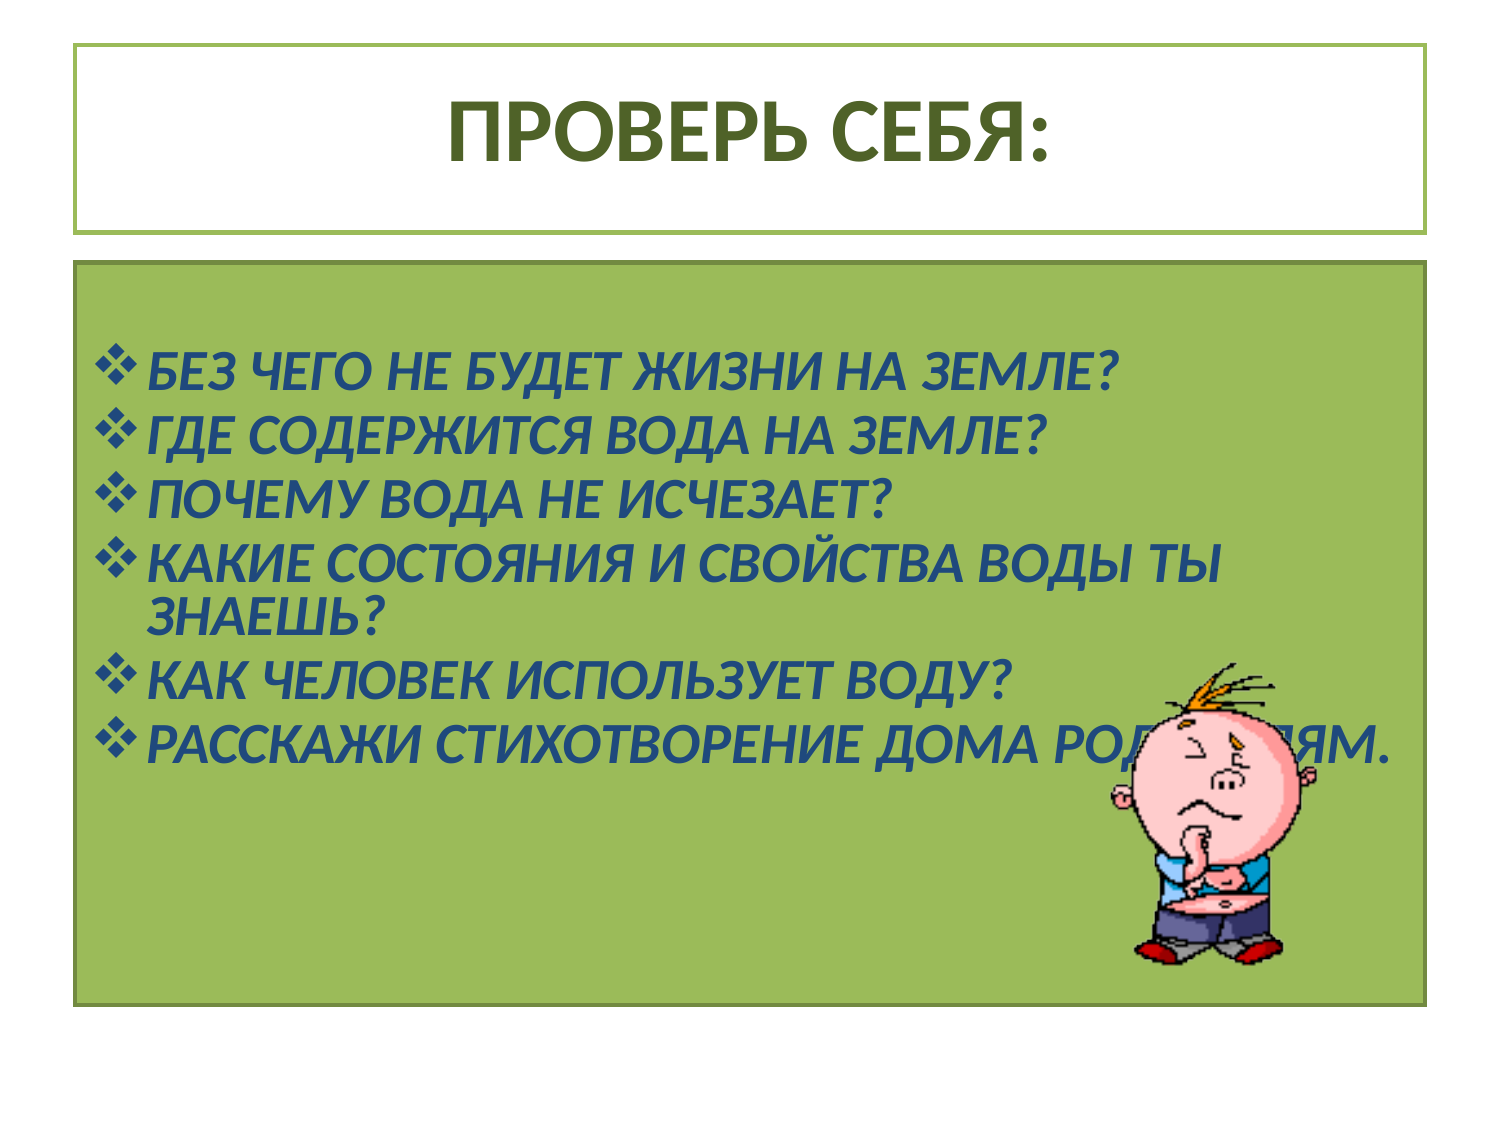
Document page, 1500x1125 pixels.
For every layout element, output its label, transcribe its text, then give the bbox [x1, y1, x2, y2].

list БЕЗ ЧЕГО НЕ БУДЕТ ЖИЗНИ НА ЗЕМЛЕ? ГДЕ СОДЕРЖИТСЯ ВОДА НА ЗЕМЛЕ? ПОЧЕМУ ВОДА НЕ ИСЧЕЗАЕТ? КАКИЕ СОСТОЯНИЯ И СВОЙСТВА ВОДЫ ТЫ ЗНАЕШЬ? КАК ЧЕЛОВЕК ИСПОЛЬЗУЕТ ВОДУ? РАССКАЖИ СТИХОТВОРЕНИЕ ДОМА РОДИТЕЛЯМ. [73, 260, 1427, 1007]
picture [1080, 609, 1363, 971]
title ПРОВЕРЬ СЕБЯ: [73, 43, 1427, 235]
